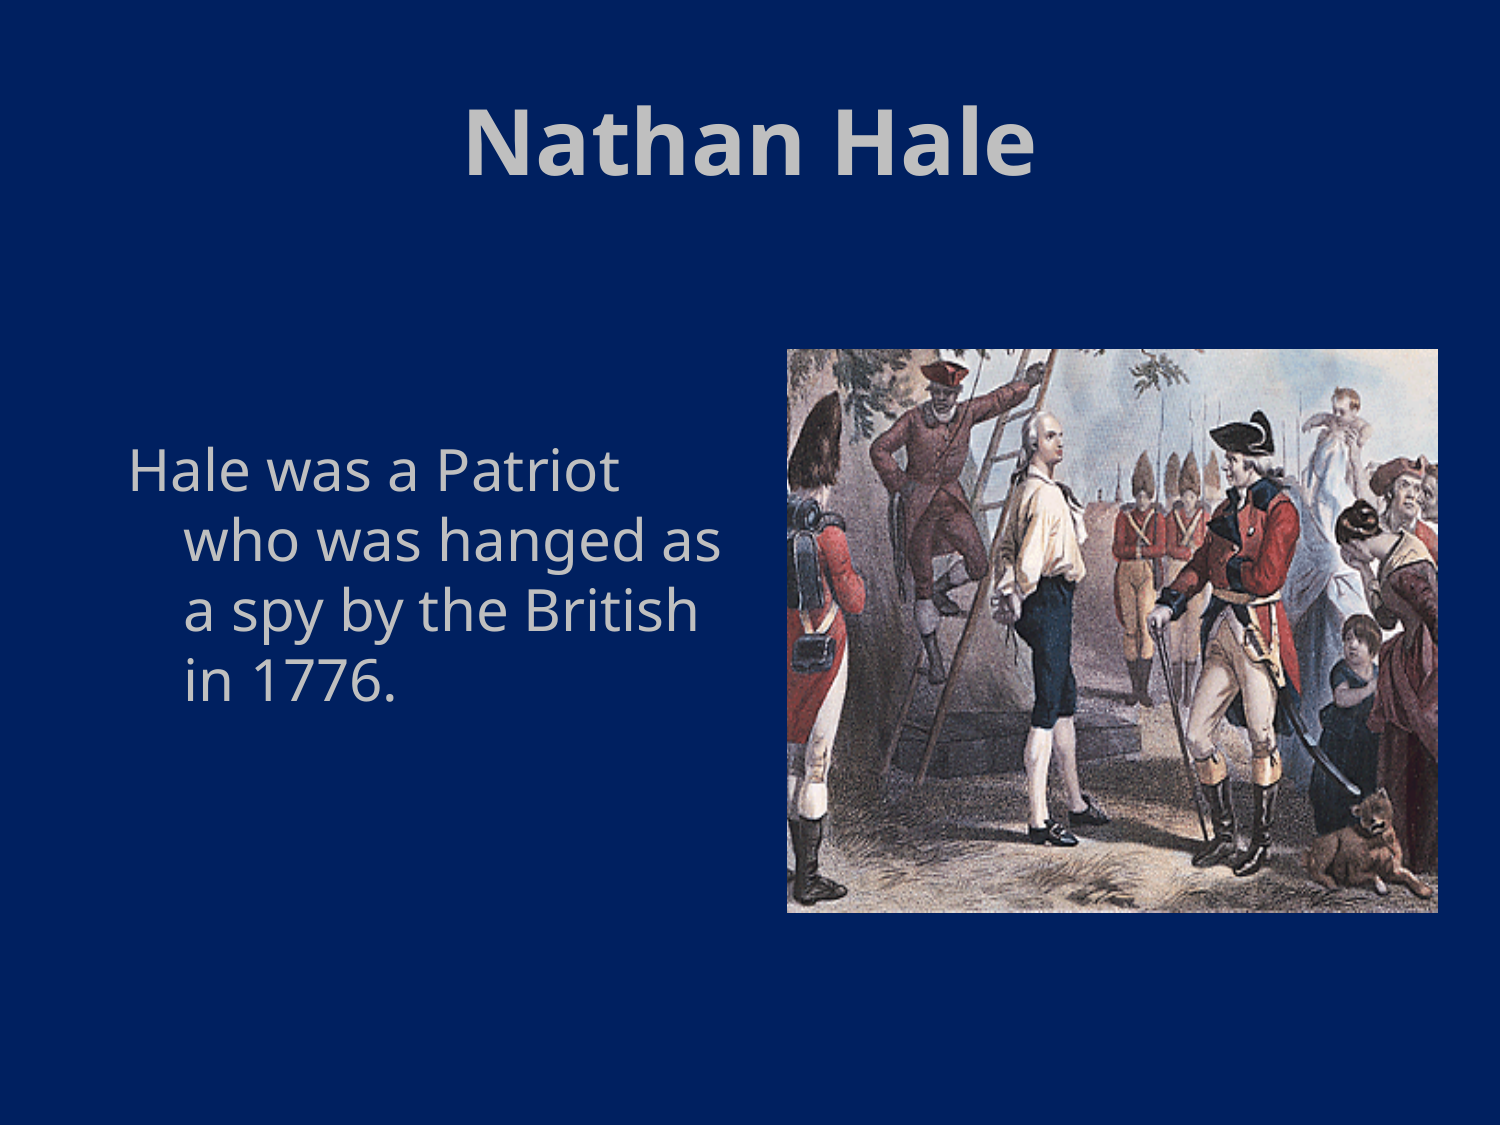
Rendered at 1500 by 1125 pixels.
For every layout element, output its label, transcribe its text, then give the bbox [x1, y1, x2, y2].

title Nathan Hale [75, 45, 1425, 233]
list Hale was a Patriot who was hanged as a spy by the British in 1776. [112, 262, 763, 1005]
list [787, 349, 1438, 913]
